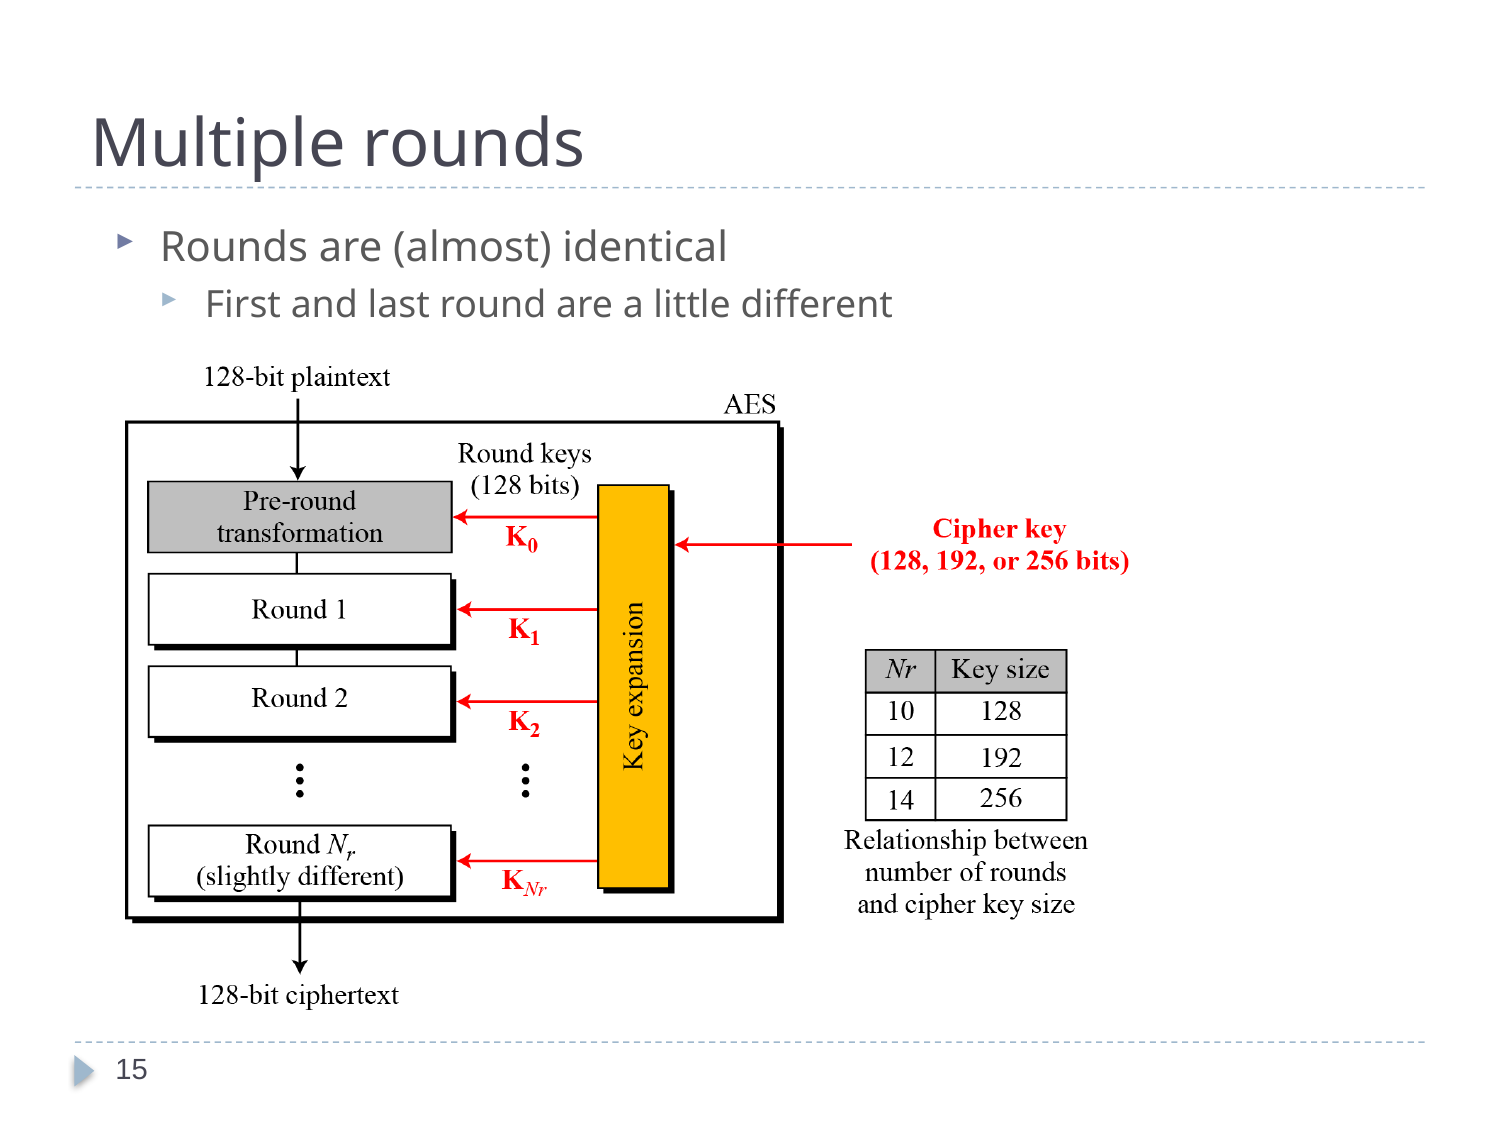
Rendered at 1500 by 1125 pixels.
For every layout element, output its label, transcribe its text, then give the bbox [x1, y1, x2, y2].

slide_number 15 [100, 1042, 426, 1103]
list Rounds are (almost) identical First and last round are a little different [99, 212, 1363, 375]
title Multiple rounds [75, 24, 1425, 188]
picture [124, 362, 1130, 1012]
